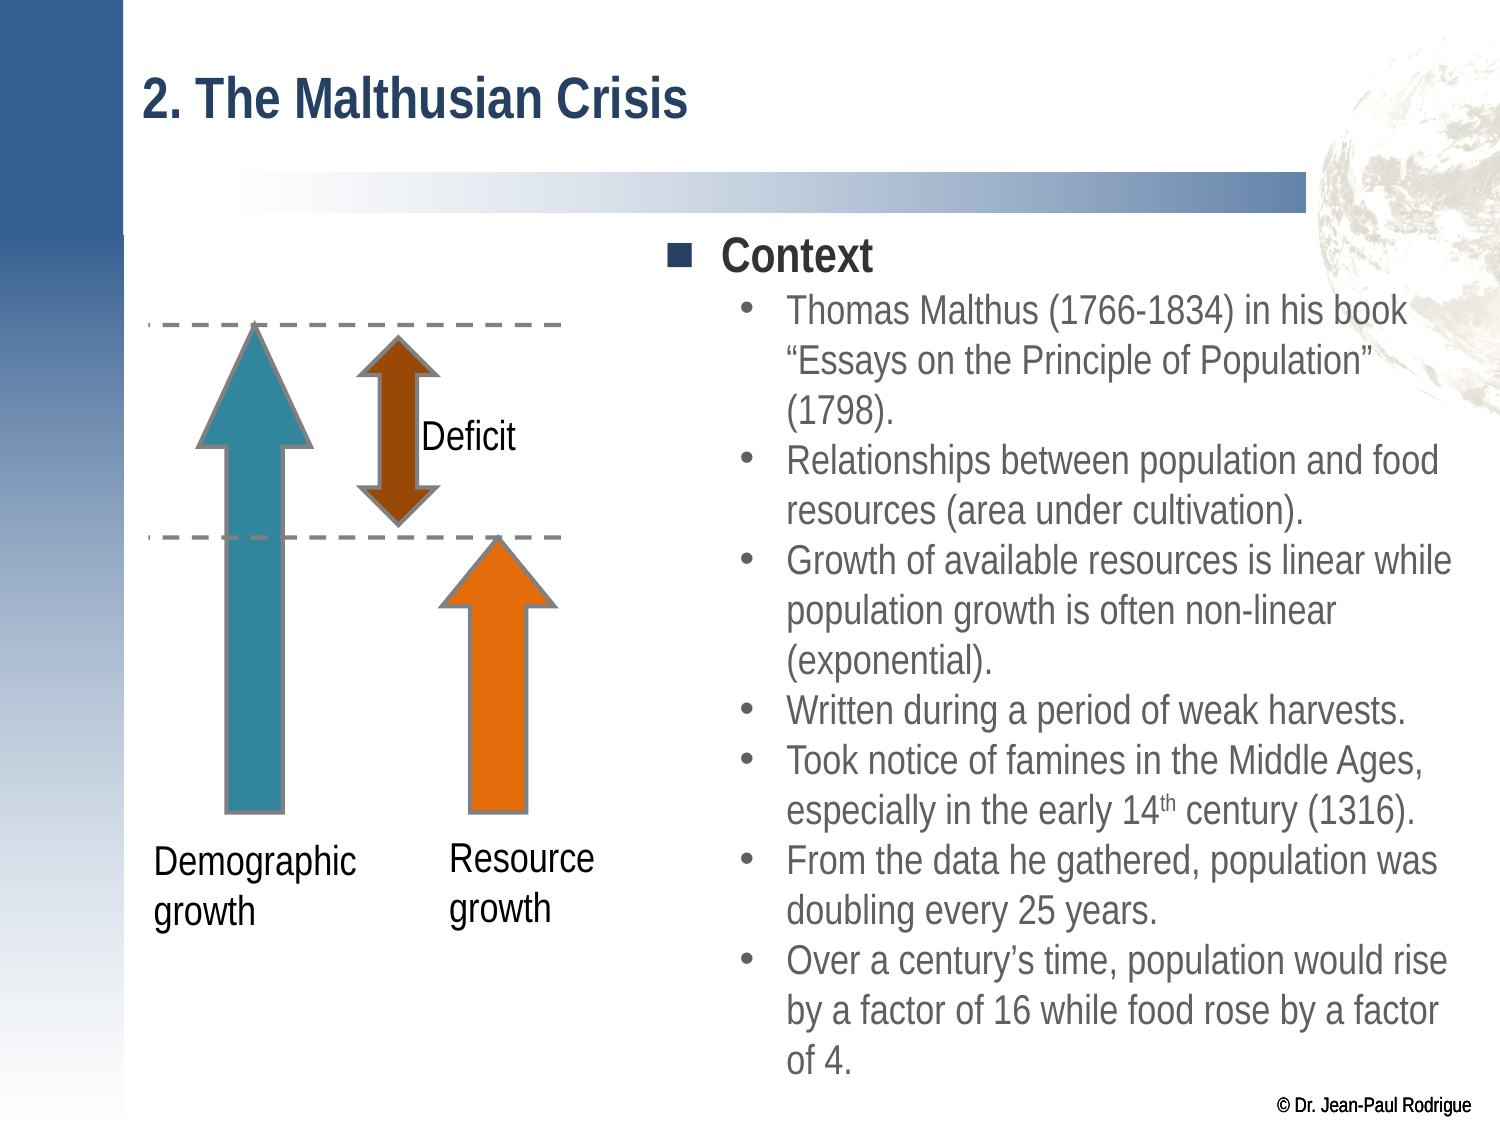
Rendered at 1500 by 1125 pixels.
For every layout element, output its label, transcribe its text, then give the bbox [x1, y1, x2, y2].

text_box Deficit [406, 401, 531, 467]
text_box [198, 326, 311, 813]
text_box [360, 337, 436, 526]
text_box [441, 537, 555, 813]
text_box Demographic growth [138, 826, 372, 941]
list Context Thomas Malthus (1766-1834) in his book “Essays on the Principle of Population” (1798). Relationships between population and food resources (area under cultivation). Growth of available resources is linear while population growth is often non-linear (exponential). Written during a period of weak harvests. Took notice of famines in the Middle Ages, especially in the early 14th century (1316). From the data he gathered, population was doubling every 25 years. Over a century’s time, population would rise by a factor of 16 while food rose by a factor of 4. [649, 214, 1478, 1084]
title 2. The Malthusian Crisis [127, 16, 1476, 173]
text_box Resource growth [434, 823, 611, 939]
